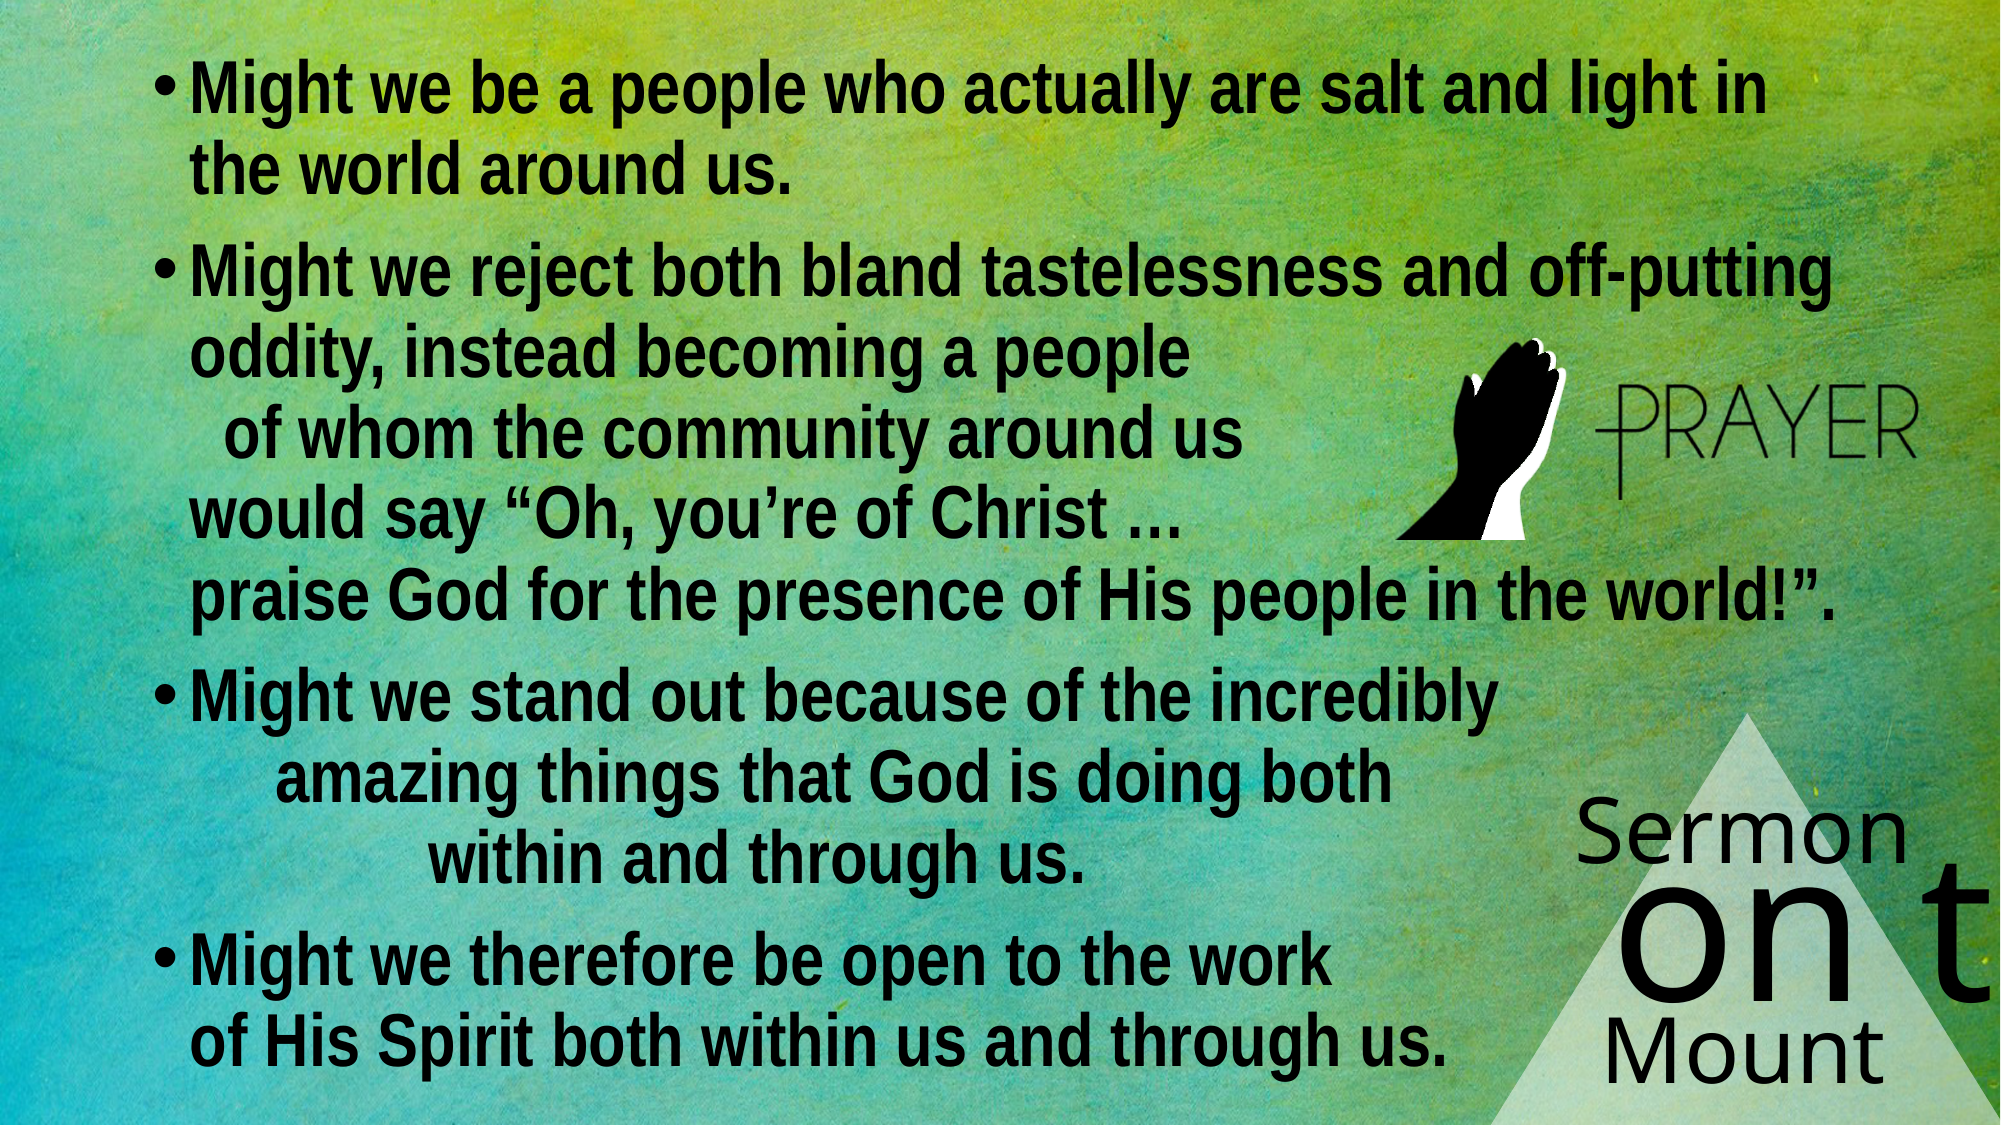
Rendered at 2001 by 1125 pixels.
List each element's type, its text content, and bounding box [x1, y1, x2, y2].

list Might we be a people who actually are salt and light in the world around us. Might we reject both bland tastelessness and off-putting oddity, instead becoming a people of whom the community around us would say “Oh, you’re of Christ … praise God for the presence of His people in the world!”. Might we stand out because of the incredibly amazing things that God is doing both within and through us. Might we therefore be open to the work of His Spirit both within us and through us. [137, 41, 1880, 889]
picture [0, 0, 2001, 1125]
